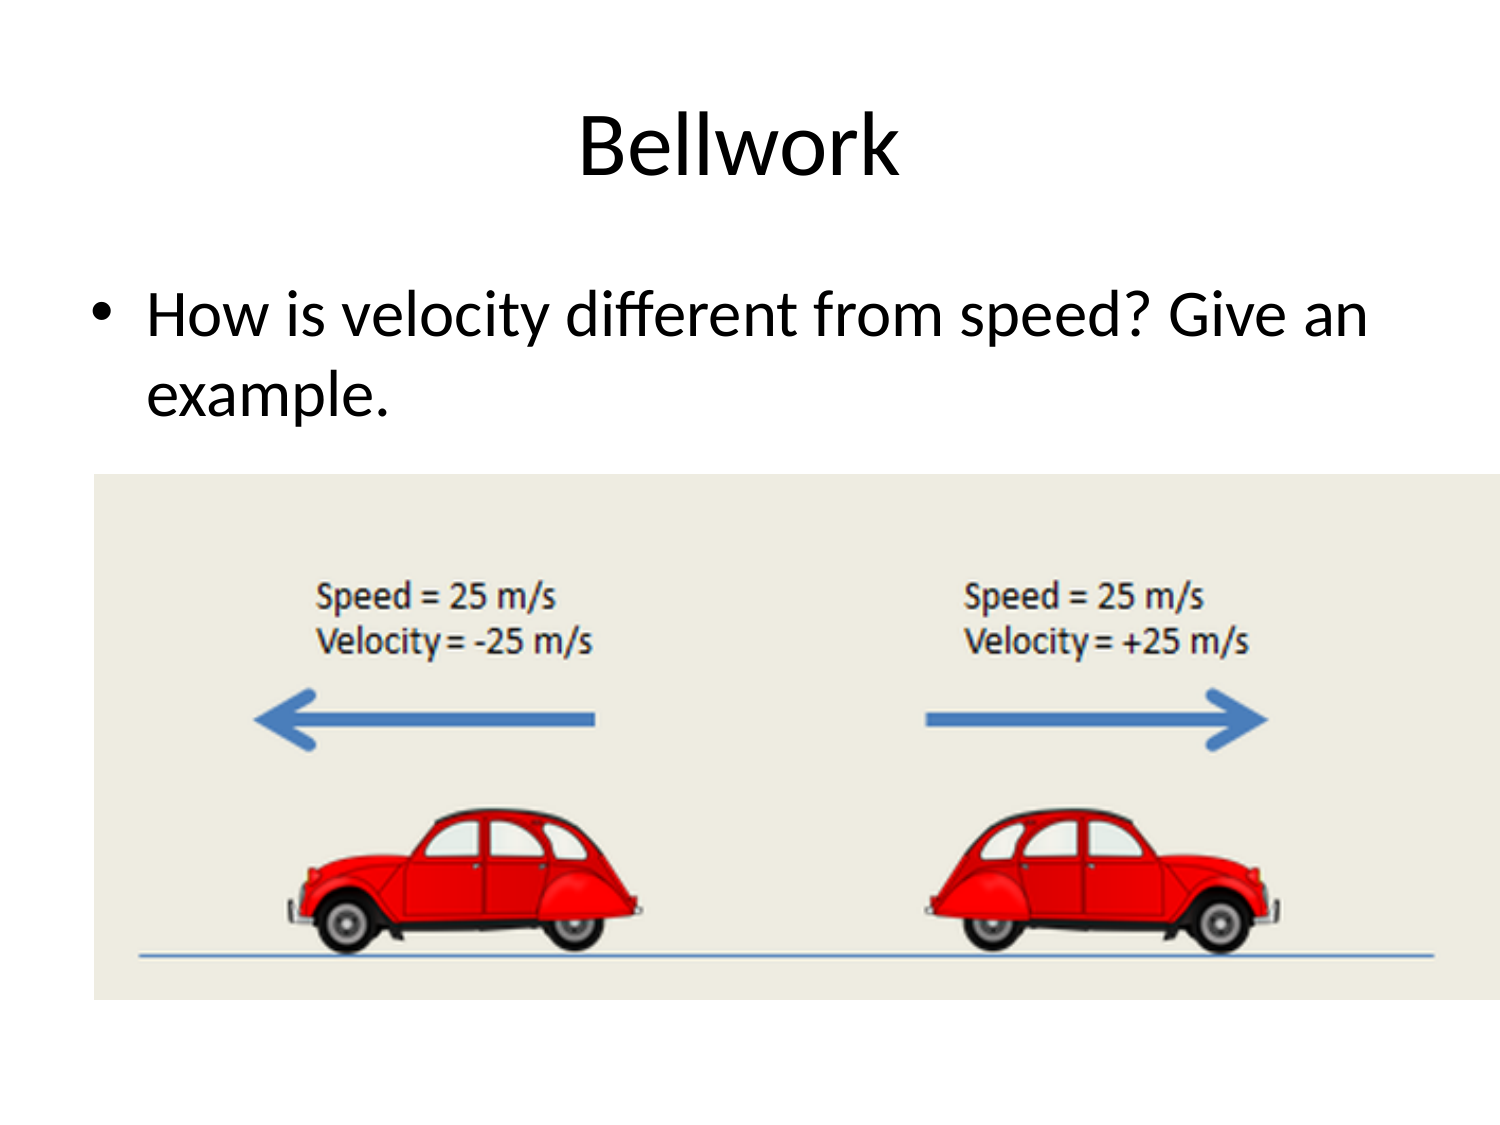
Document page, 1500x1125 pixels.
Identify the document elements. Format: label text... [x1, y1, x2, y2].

title Bellwork [75, 45, 1425, 233]
picture [94, 474, 1500, 1001]
list How is velocity different from speed? Give an example. [75, 262, 1425, 1005]
